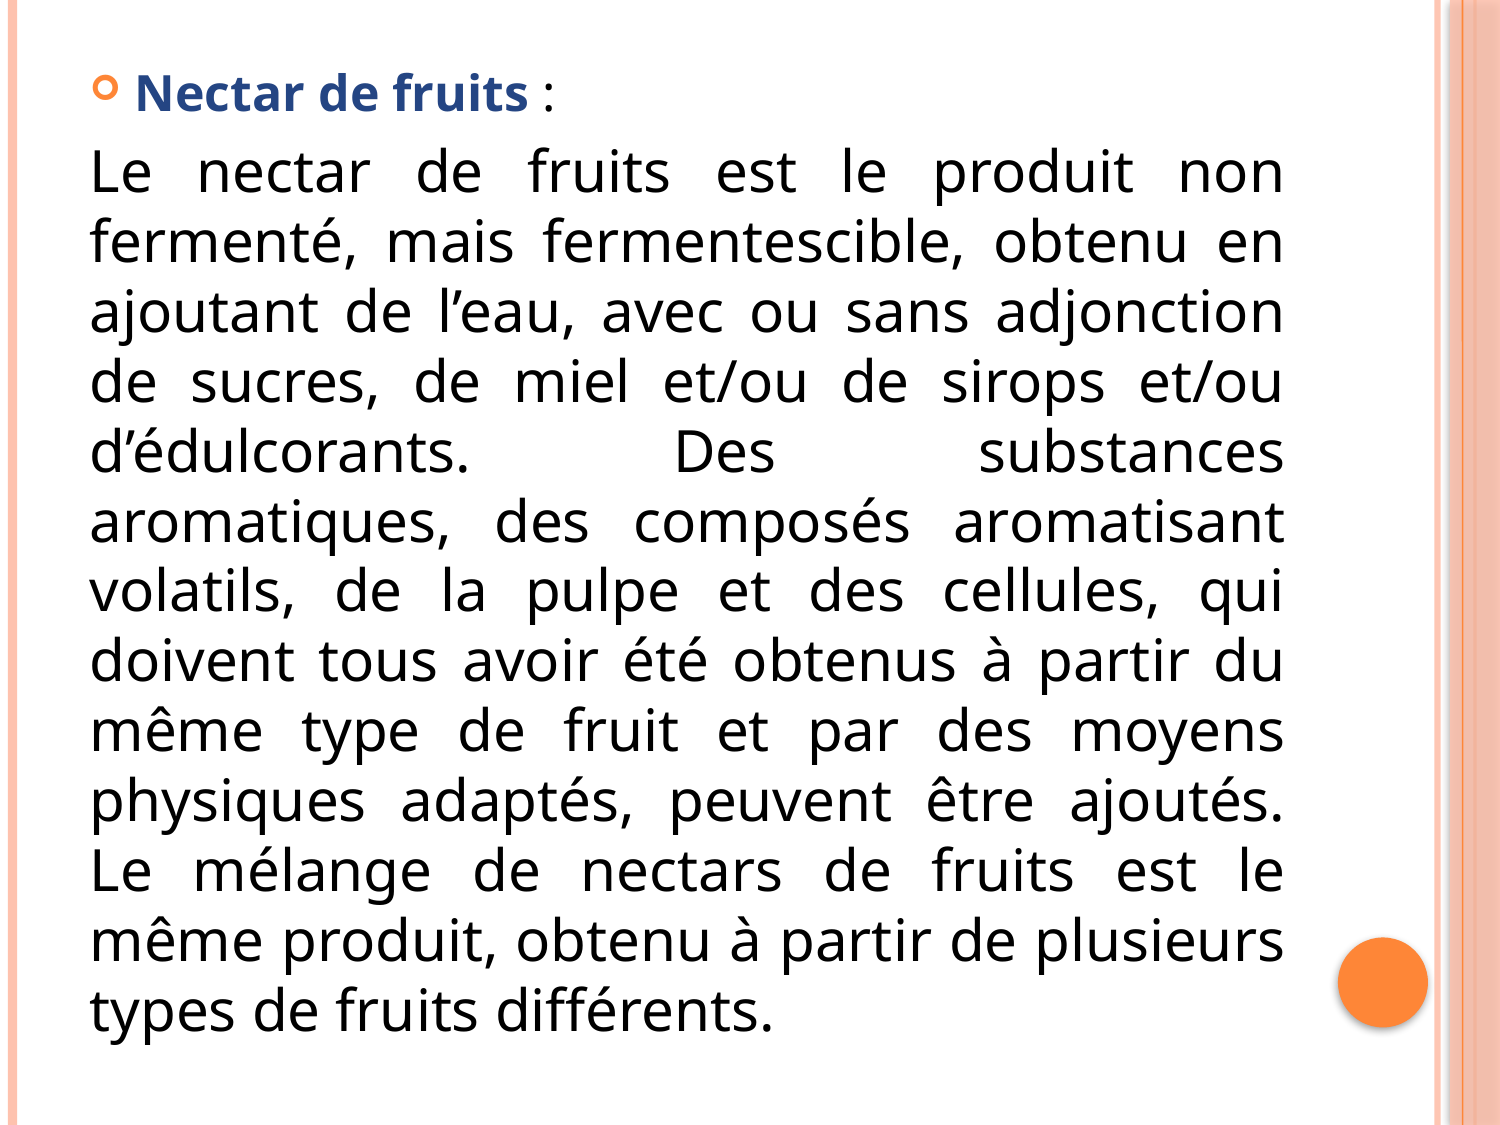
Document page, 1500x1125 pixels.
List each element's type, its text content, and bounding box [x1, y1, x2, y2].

list Nectar de fruits : Le nectar de fruits est le produit non fermenté, mais fermentescible, obtenu en ajoutant de l’eau, avec ou sans adjonction de sucres, de miel et/ou de sirops et/ou d’édulcorants. Des substances aromatiques, des composés aromatisant volatils, de la pulpe et des cellules, qui doivent tous avoir été obtenus à partir du même type de fruit et par des moyens physiques adaptés, peuvent être ajoutés. Le mélange de nectars de fruits est le même produit, obtenu à partir de plusieurs types de fruits différents. [75, 54, 1300, 1062]
